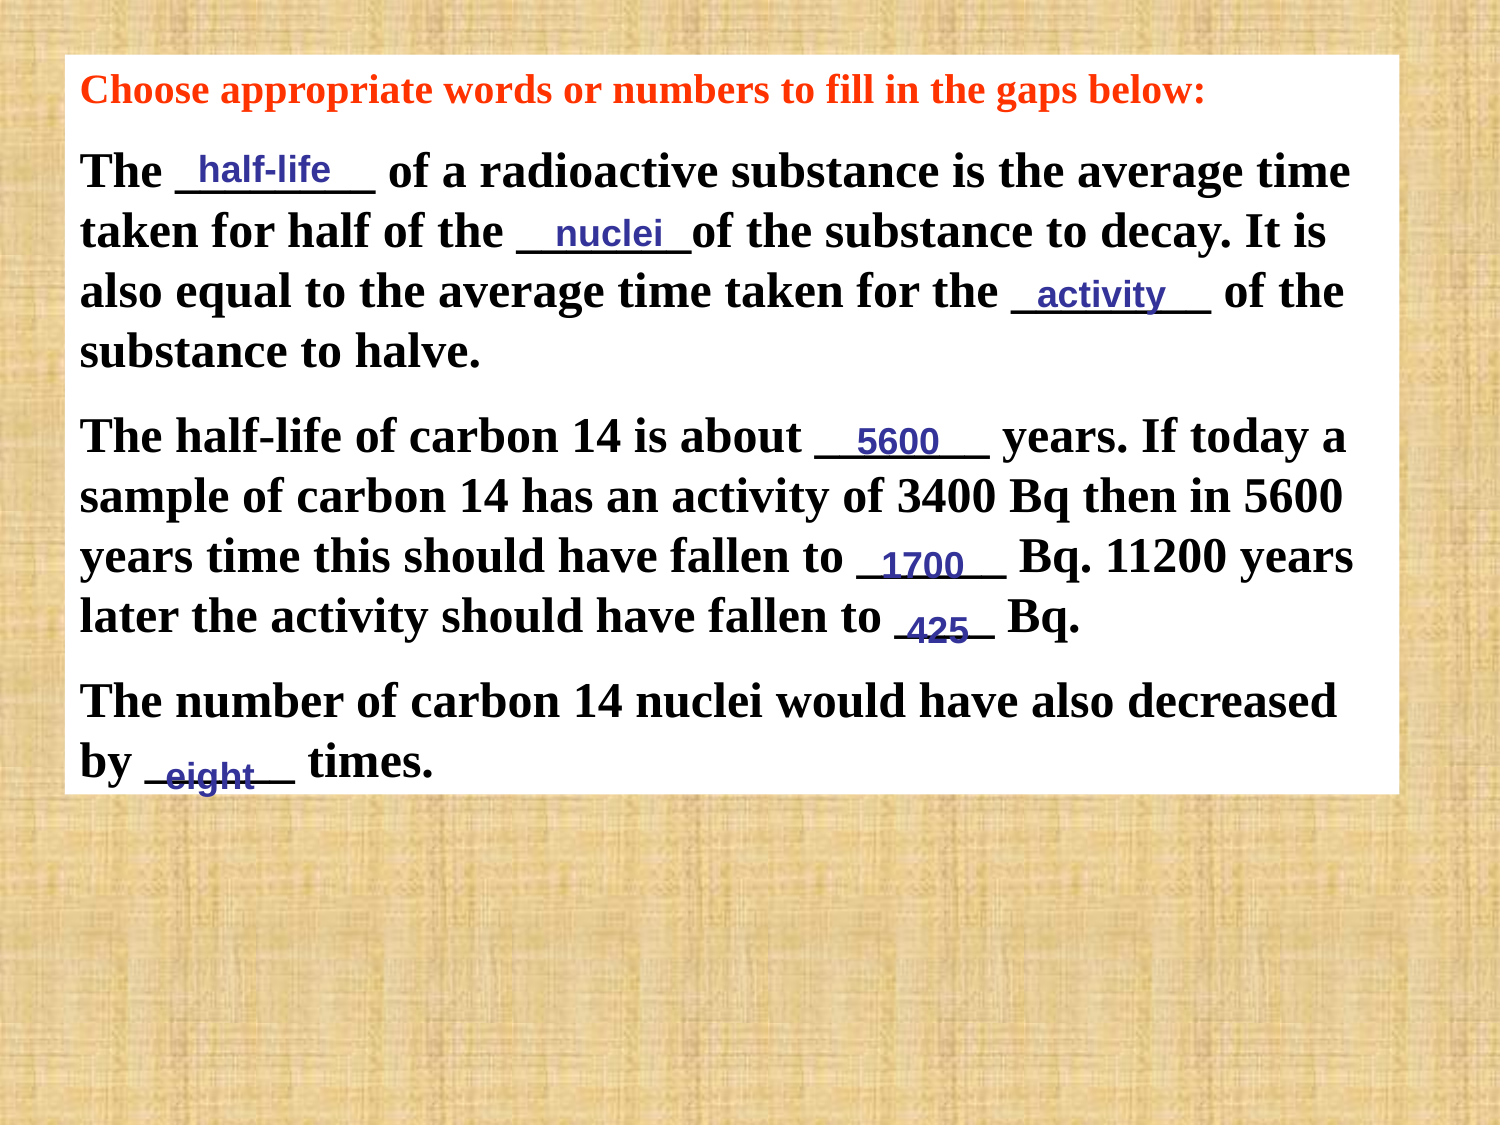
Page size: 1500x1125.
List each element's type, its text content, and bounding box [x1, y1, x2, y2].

text_box Choose appropriate words or numbers to fill in the gaps below: The ________ of a radioactive substance is the average time taken for half of the _______of the substance to decay. It is also equal to the average time taken for the ________ of the substance to halve. The half-life of carbon 14 is about _______ years. If today a sample of carbon 14 has an activity of 3400 Bq then in 5600 years time this should have fallen to ______ Bq. 11200 years later the activity should have fallen to ____ Bq. The number of carbon 14 nuclei would have also decreased by ______ times. [64, 54, 1400, 795]
text_box activity [1022, 262, 1227, 323]
text_box eight [150, 744, 287, 805]
text_box 1700 [866, 533, 991, 593]
picture [0, 0, 1500, 1125]
text_box 425 [892, 598, 1011, 659]
text_box nuclei [540, 201, 694, 262]
text_box 5600 [842, 409, 961, 470]
text_box half-life [183, 137, 361, 197]
